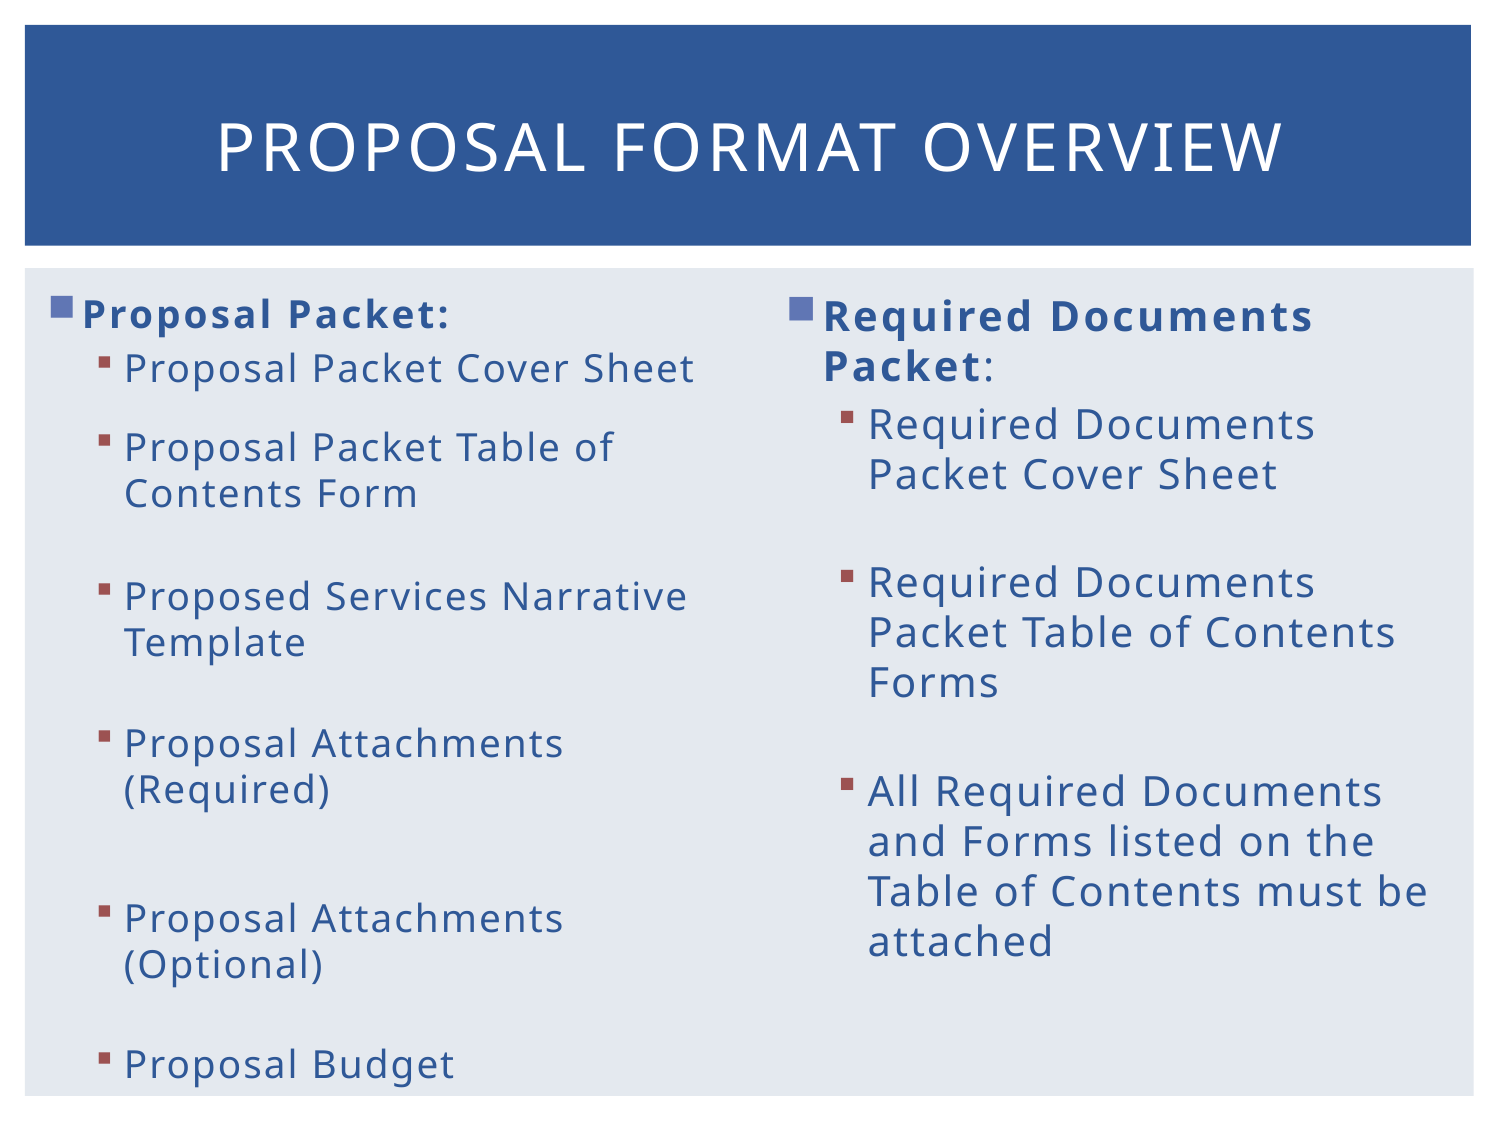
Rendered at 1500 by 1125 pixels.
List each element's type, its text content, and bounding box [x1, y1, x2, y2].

list Required Documents Packet: Required Documents Packet Cover Sheet Required Documents Packet Table of Contents Forms All Required Documents and Forms listed on the Table of Contents must be attached [762, 281, 1475, 1100]
list Proposal Packet: Proposal Packet Cover Sheet Proposal Packet Table of Contents Form Proposed Services Narrative Template Proposal Attachments (Required) Proposal Attachments (Optional) Proposal Budget [24, 281, 738, 1100]
title Proposal format Overview [62, 58, 1438, 232]
